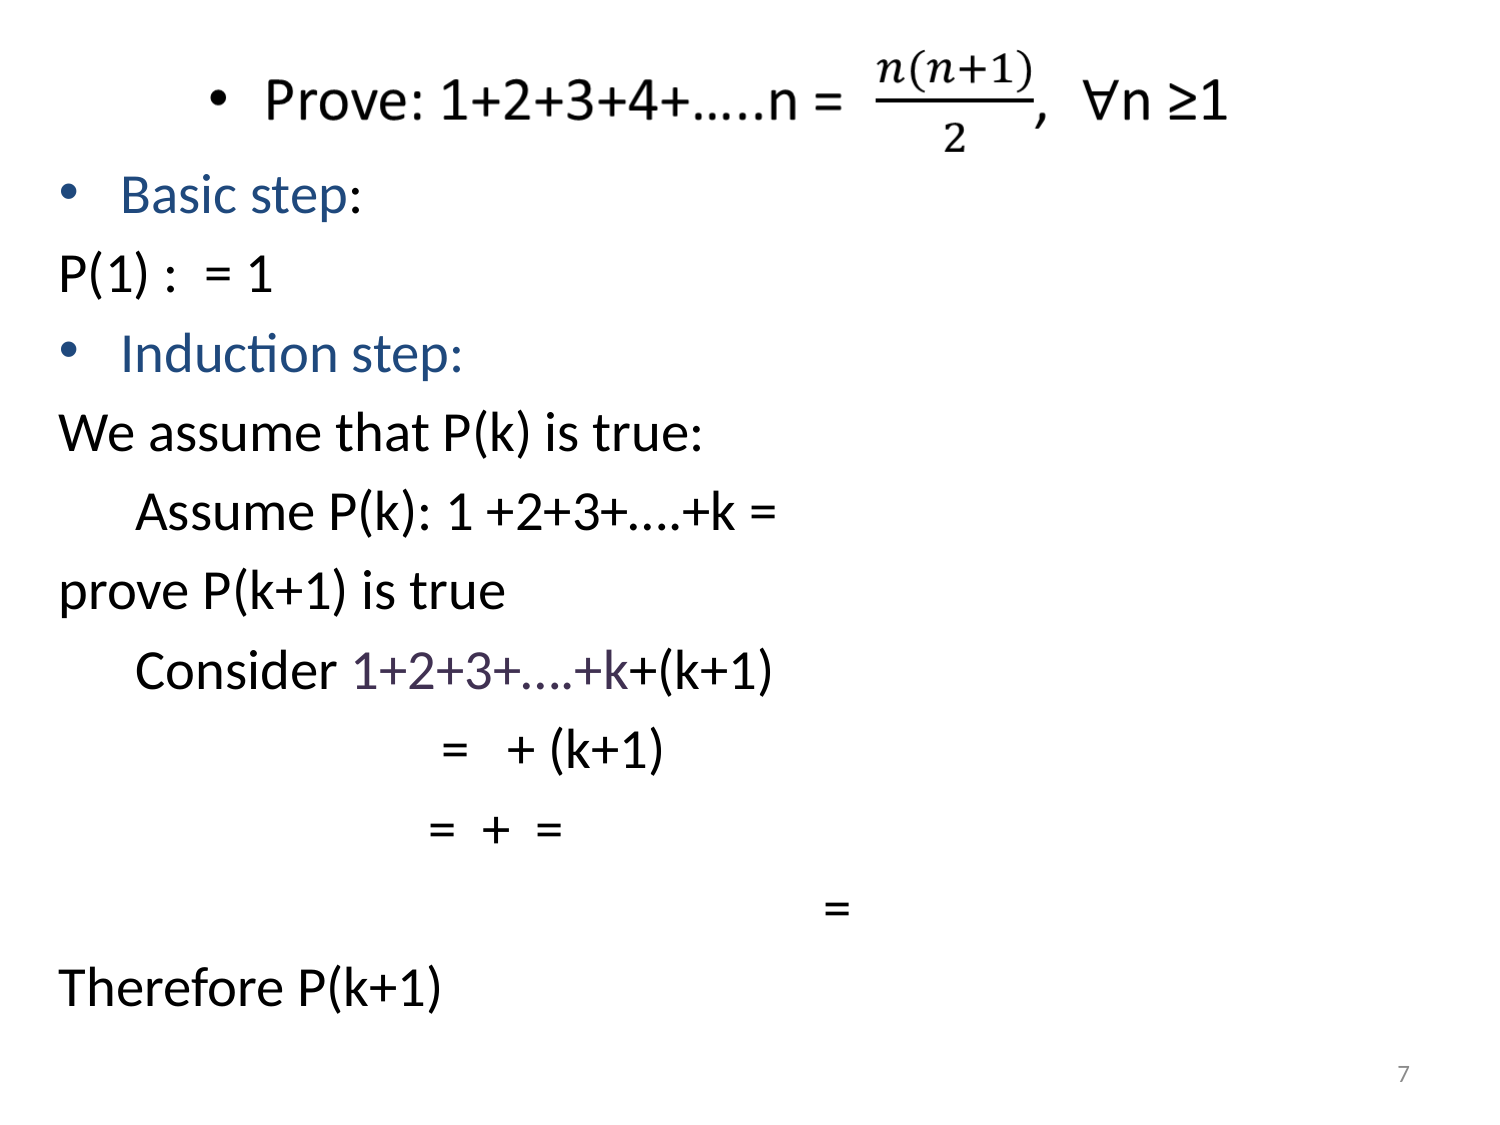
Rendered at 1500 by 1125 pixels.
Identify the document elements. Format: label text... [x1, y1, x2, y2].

slide_number 7 [1074, 1042, 1425, 1103]
picture [172, 38, 1268, 175]
